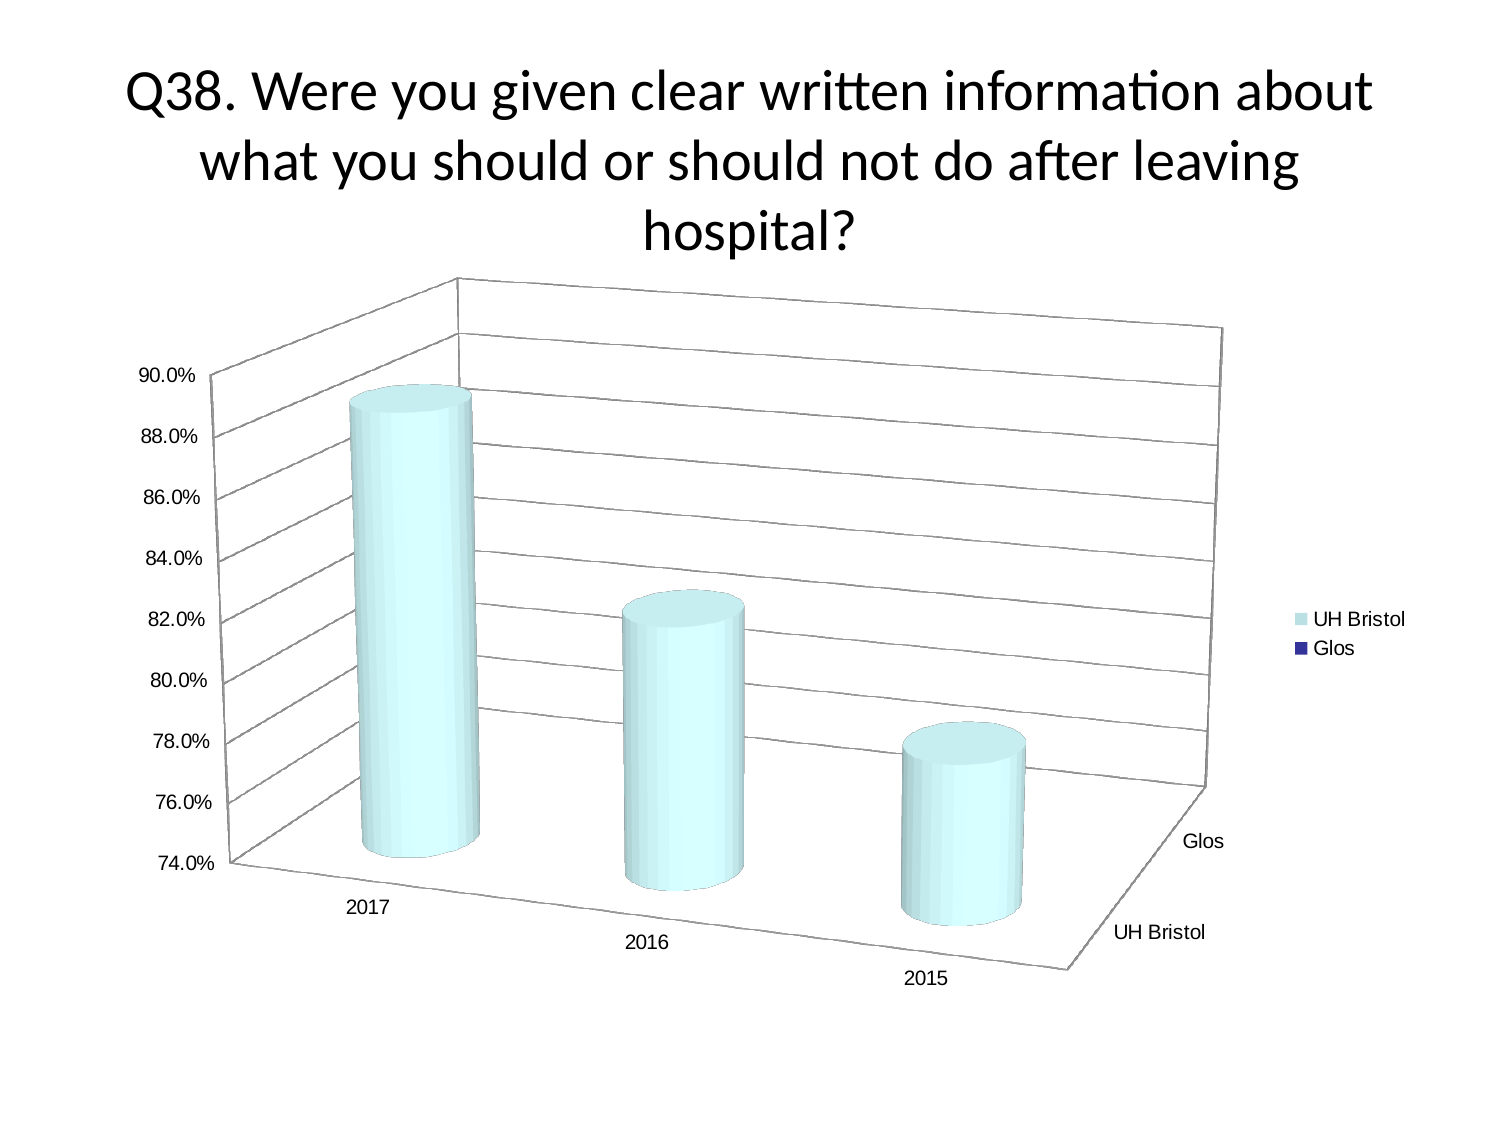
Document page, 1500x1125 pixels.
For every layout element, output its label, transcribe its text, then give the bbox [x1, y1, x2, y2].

title Q38. Were you given clear written information about what you should or should not do after leaving hospital? [75, 45, 1425, 233]
chart [74, 262, 1426, 1006]
